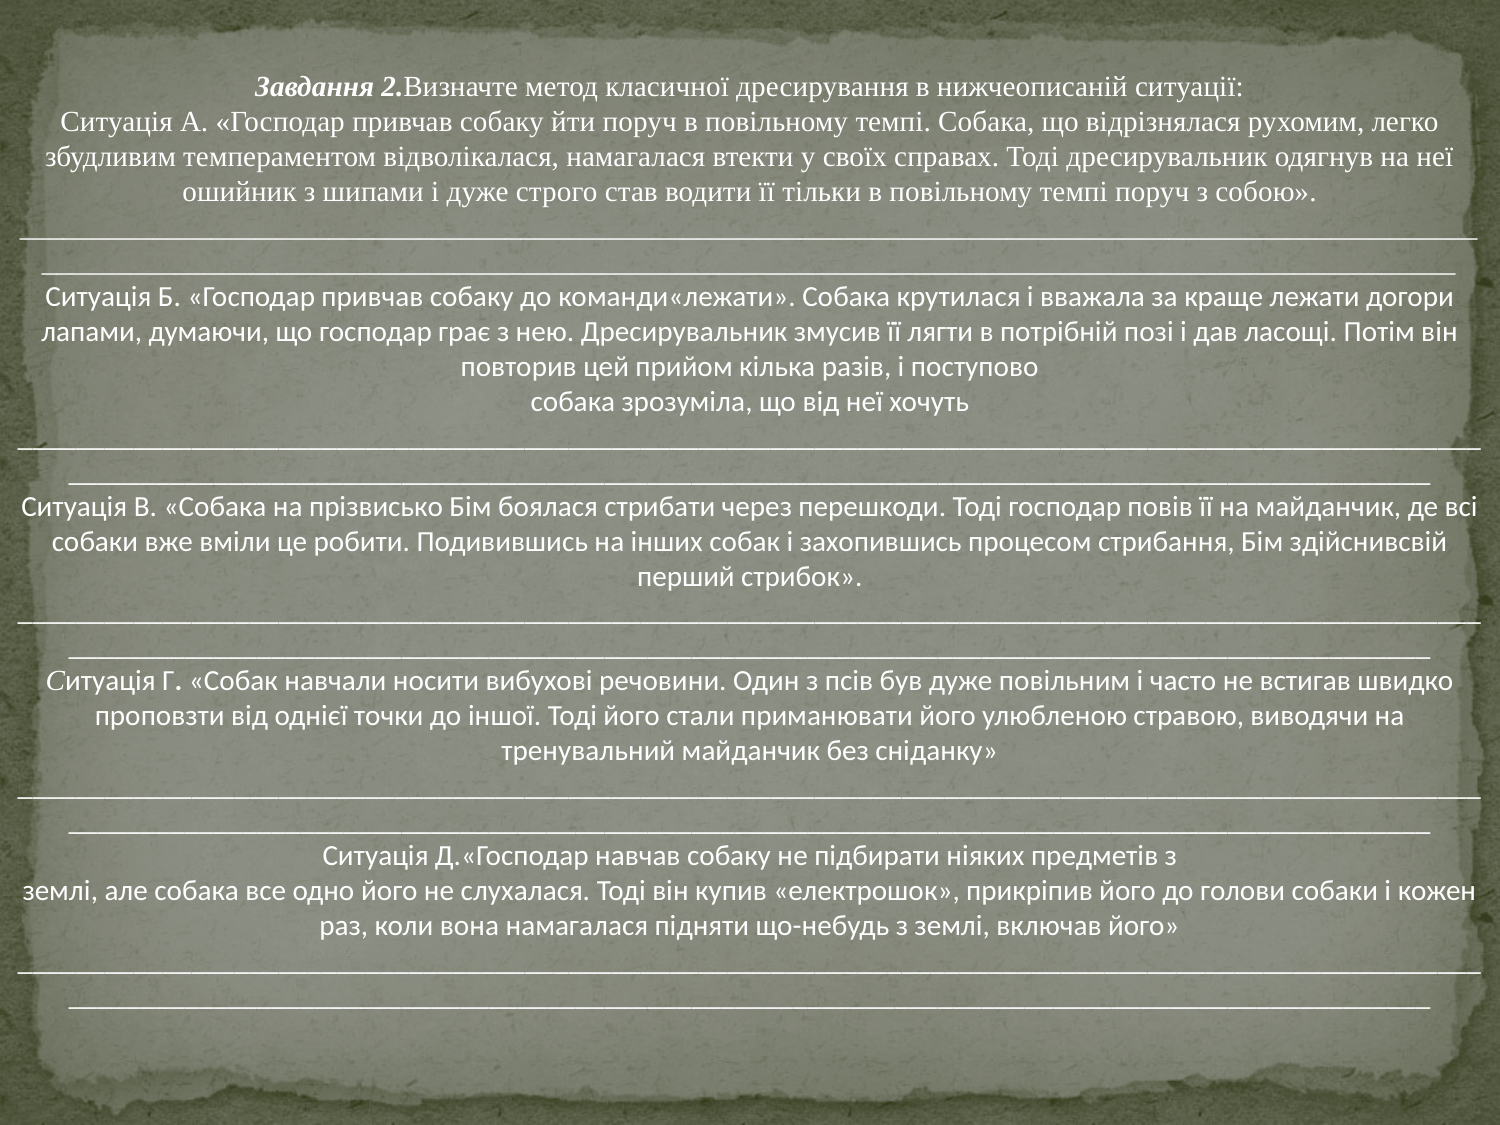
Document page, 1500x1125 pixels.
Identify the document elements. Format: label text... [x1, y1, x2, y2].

text_box Завдання 2.Визначте метод класичної дресирування в нижчеописаній ситуації: Ситуація А. «Господар привчав собаку йти поруч в повільному темпі. Собака, що відрізнялася рухомим, легко збудливим темпераментом відволікалася, намагалася втекти у своїх справах. Тоді дресирувальник одягнув на неї ошийник з шипами і дуже строго став водити її тільки в повільному темпі поруч з собою». ___________________________________________________________________________________________________________________________________________________________________________________________________ Ситуація Б. «Господар привчав собаку до команди«лежати». Собака крутилася і вважала за краще лежати догори лапами, думаючи, що господар грає з нею. Дресирувальник змусив її лягти в потрібній позі і дав ласощі. Потім він повторив цей прийом кілька разів, і поступово собака зрозуміла, що від неї хочуть ___________________________________________________________________________________________________________________________________________________________________________________________________ Ситуація В. «Собака на прізвисько Бім боялася стрибати через перешкоди. Тоді господар повів її на майданчик, де всі собаки вже вміли це робити. Подивившись на інших собак і захопившись процесом стрибання, Бім здійснивсвій перший стрибок». ___________________________________________________________________________________________________________________________________________________________________________________________________ Ситуація Г. «Собак навчали носити вибухові речовини. Один з псів був дуже повільним і часто не встигав швидко проповзти від однієї точки до іншої. Тоді його стали приманювати його улюбленою стравою, виводячи на тренувальний майданчик без сніданку» ___________________________________________________________________________________________________________________________________________________________________________________________________ Ситуація Д.«Господар навчав собаку не підбирати ніяких предметів з землі, але собака все одно його не слухалася. Тоді він купив «електрошок», прикріпив його до голови собаки і кожен раз, коли вона намагалася підняти що-небудь з землі, включав його» ___________________________________________________________________________________________________________________________________________________________________________________________________ [0, 59, 1500, 1019]
